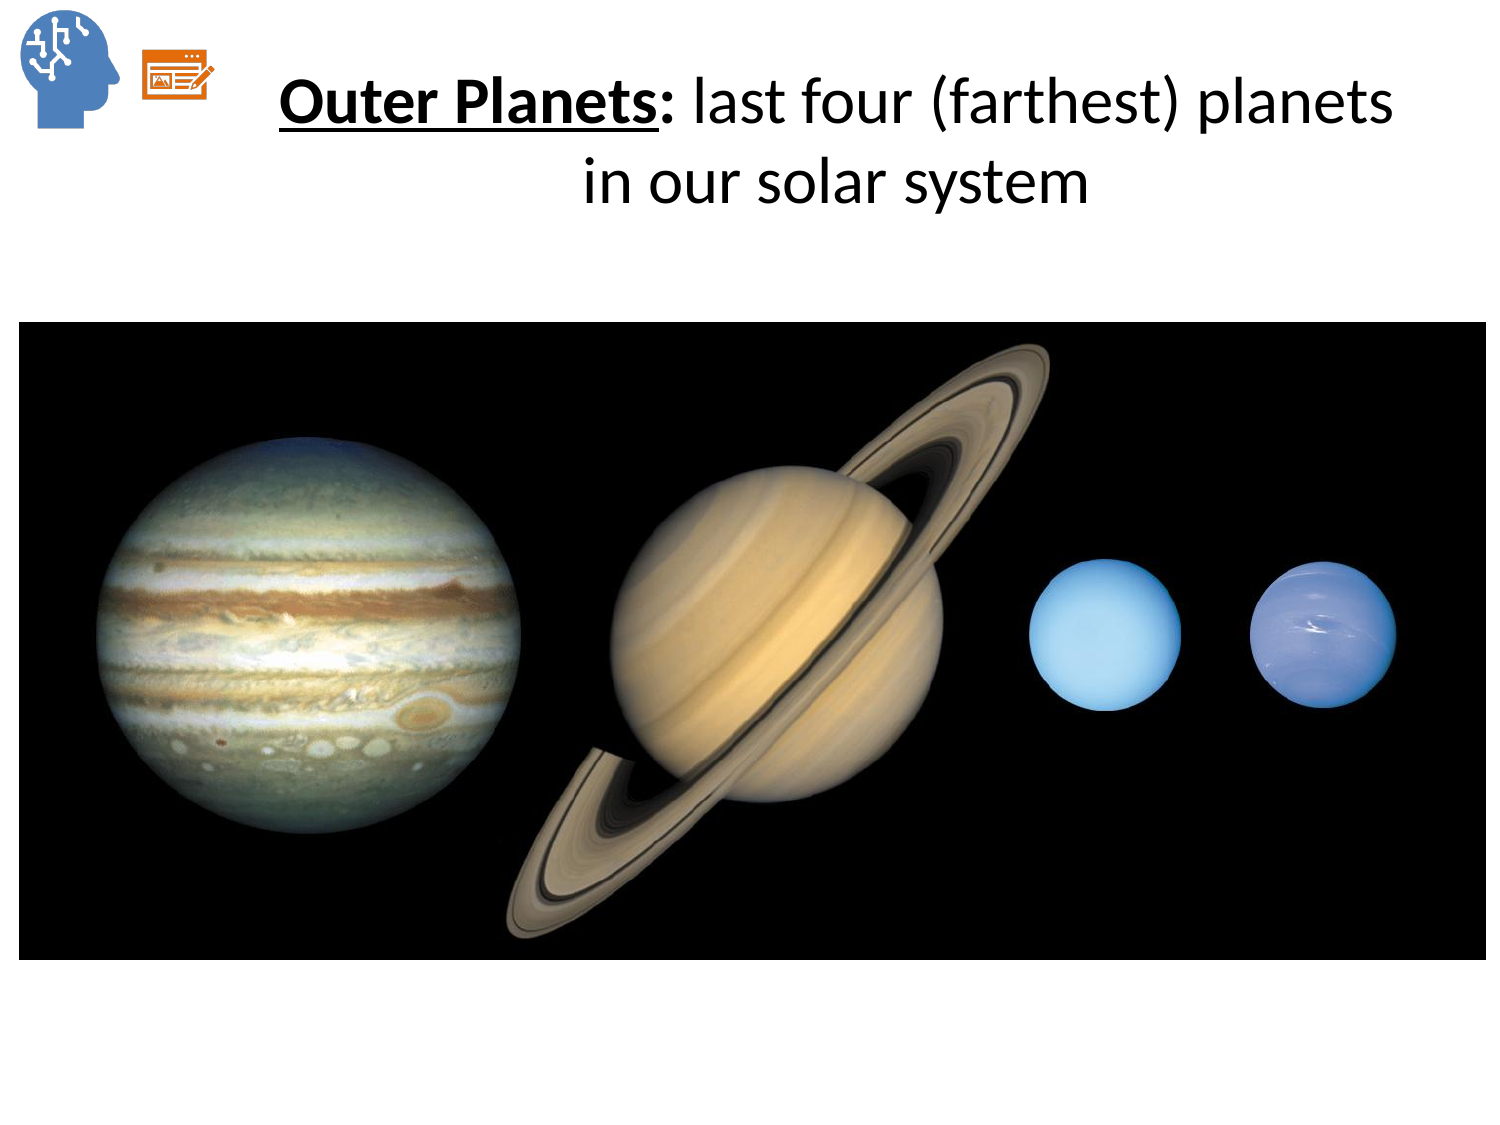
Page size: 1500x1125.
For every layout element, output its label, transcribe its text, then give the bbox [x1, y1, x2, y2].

picture [139, 36, 216, 114]
text_box [0, 0, 134, 140]
picture [19, 322, 1486, 961]
subtitle Outer Planets: last four (farthest) planets in our solar system [236, 49, 1439, 229]
